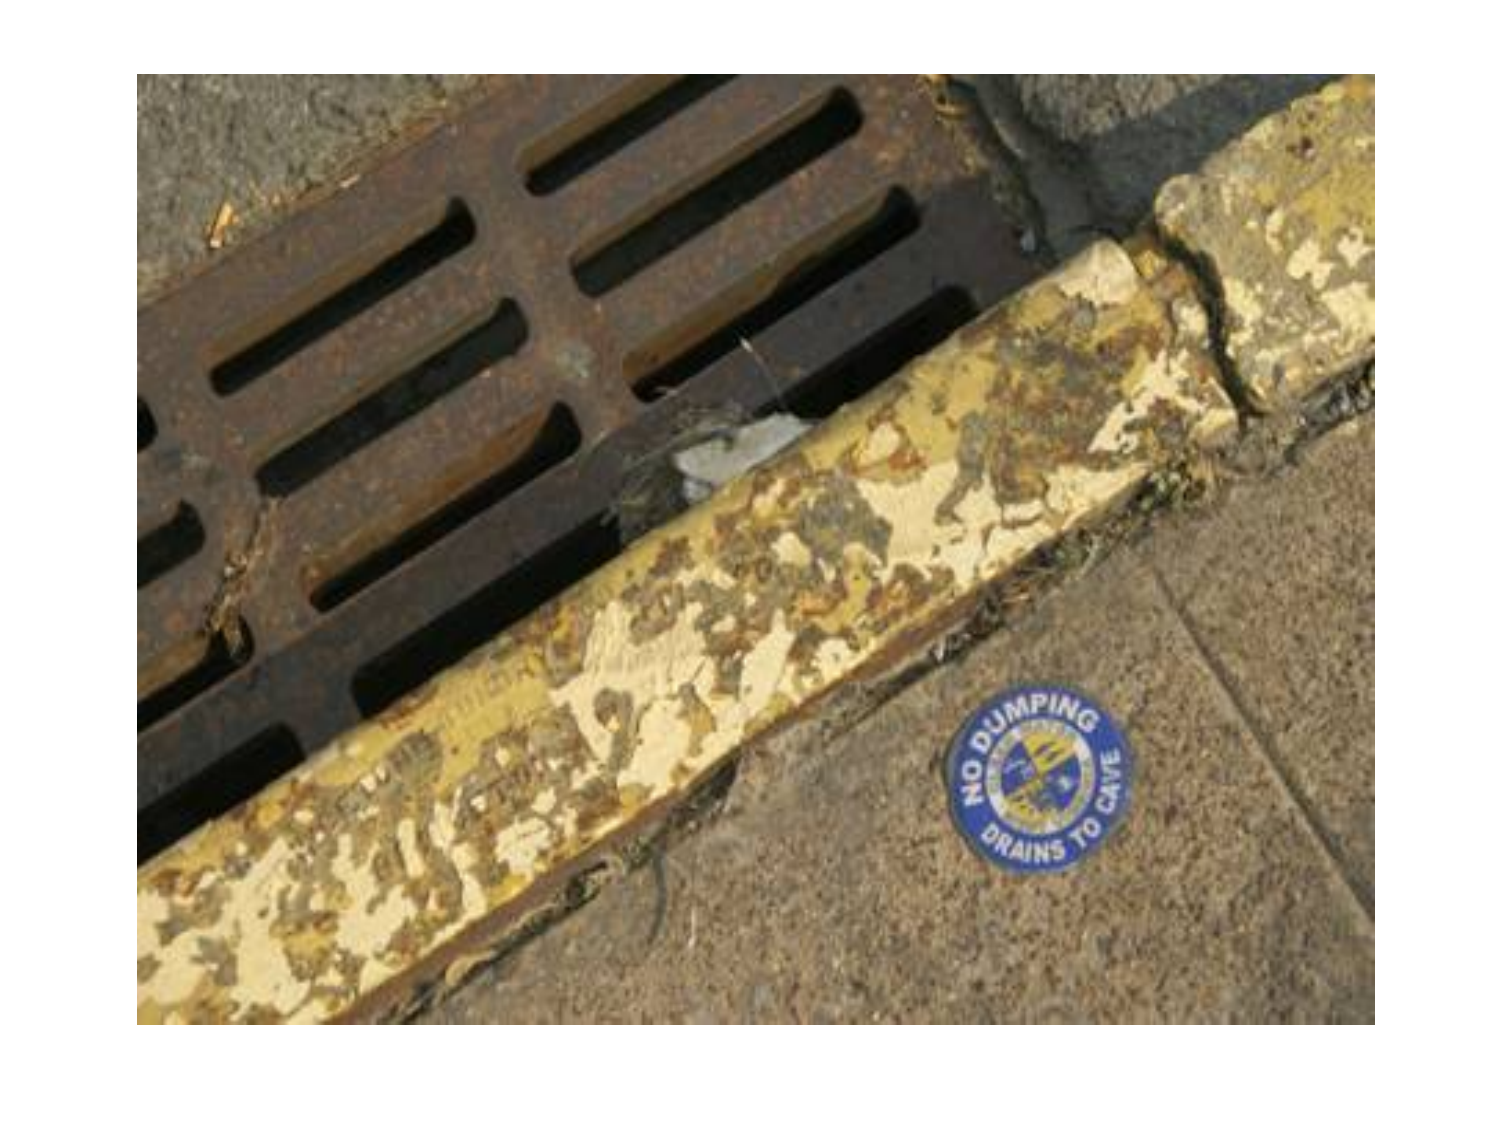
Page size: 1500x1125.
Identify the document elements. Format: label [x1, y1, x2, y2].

picture [137, 74, 1376, 1026]
